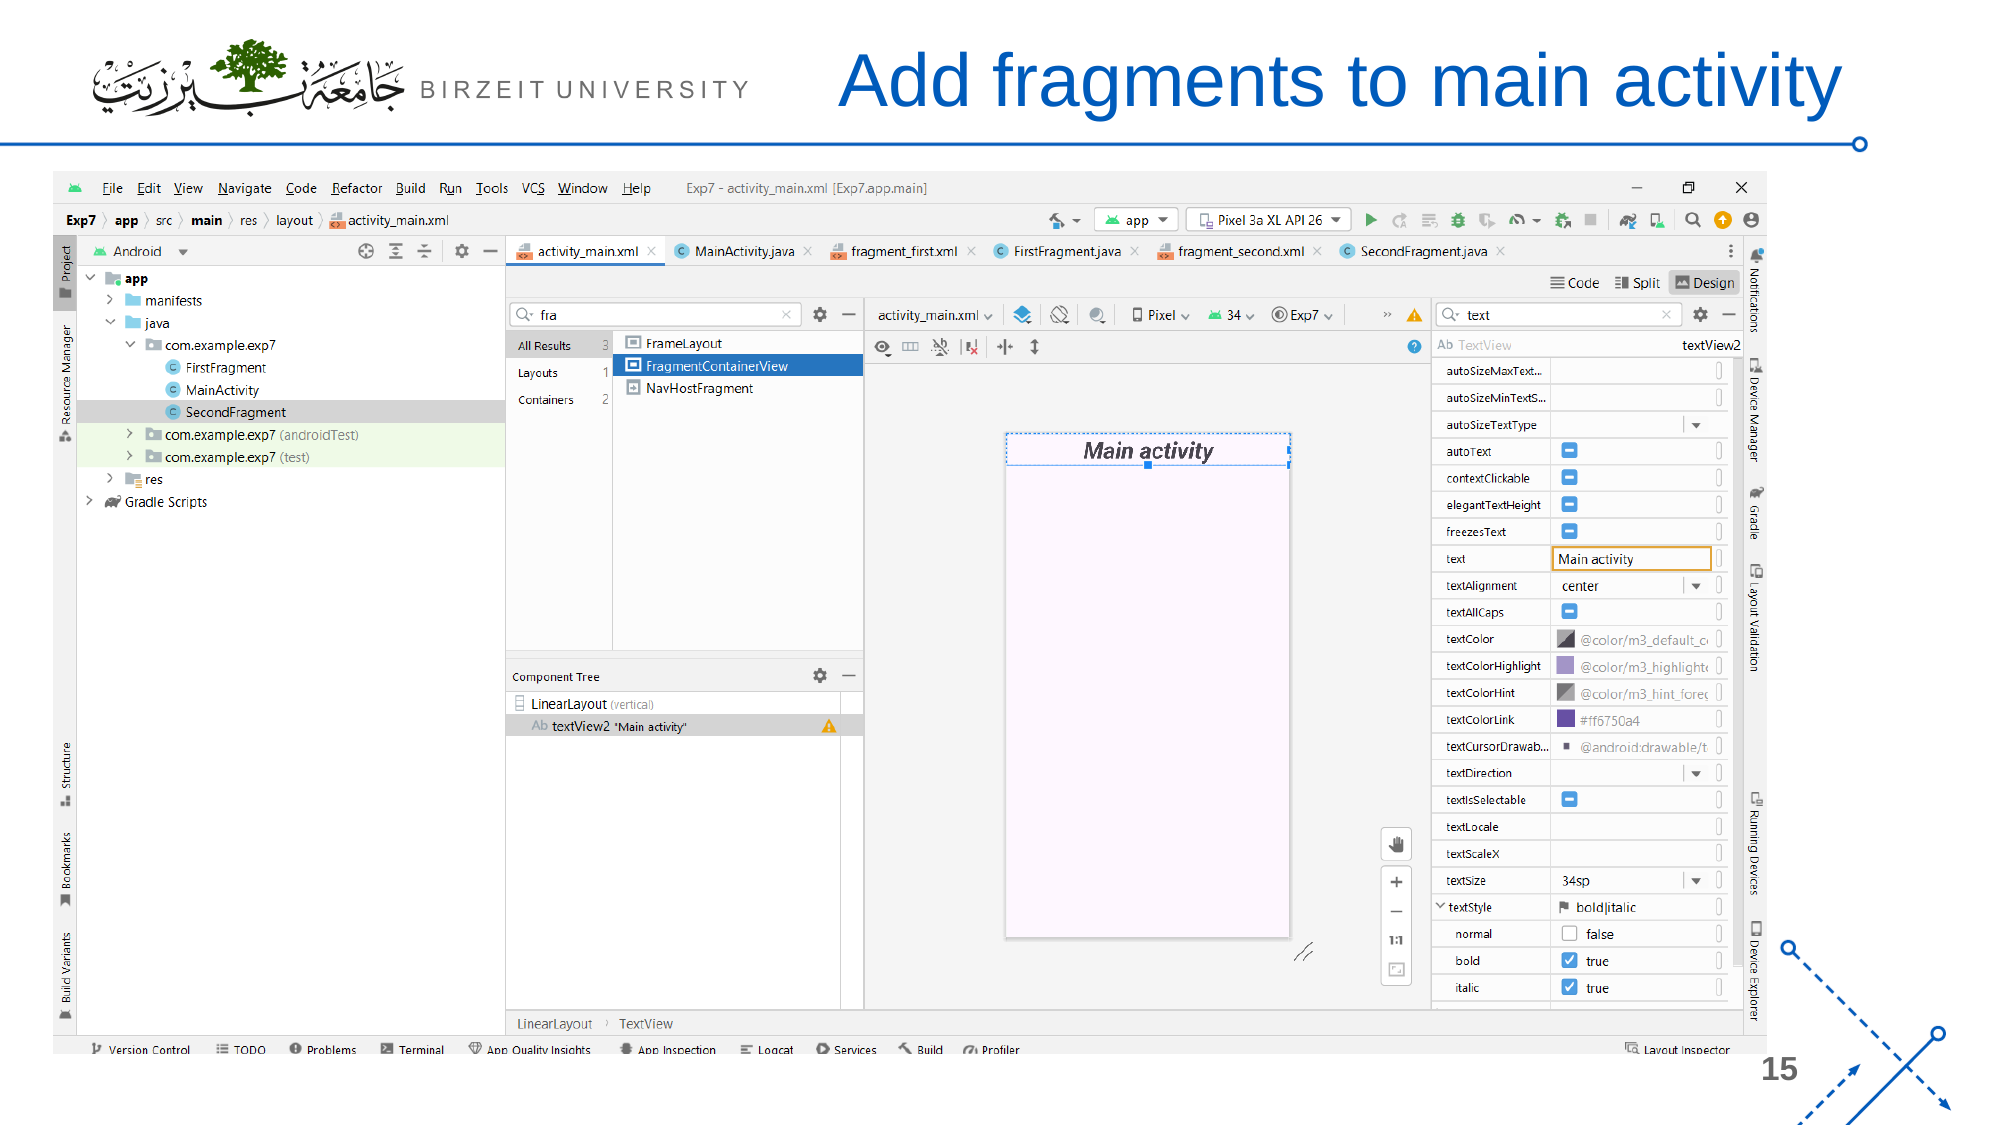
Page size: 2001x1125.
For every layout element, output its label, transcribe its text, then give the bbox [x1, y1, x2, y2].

picture [0, 0, 2001, 1125]
title Add fragments to main activity [770, 33, 1912, 130]
